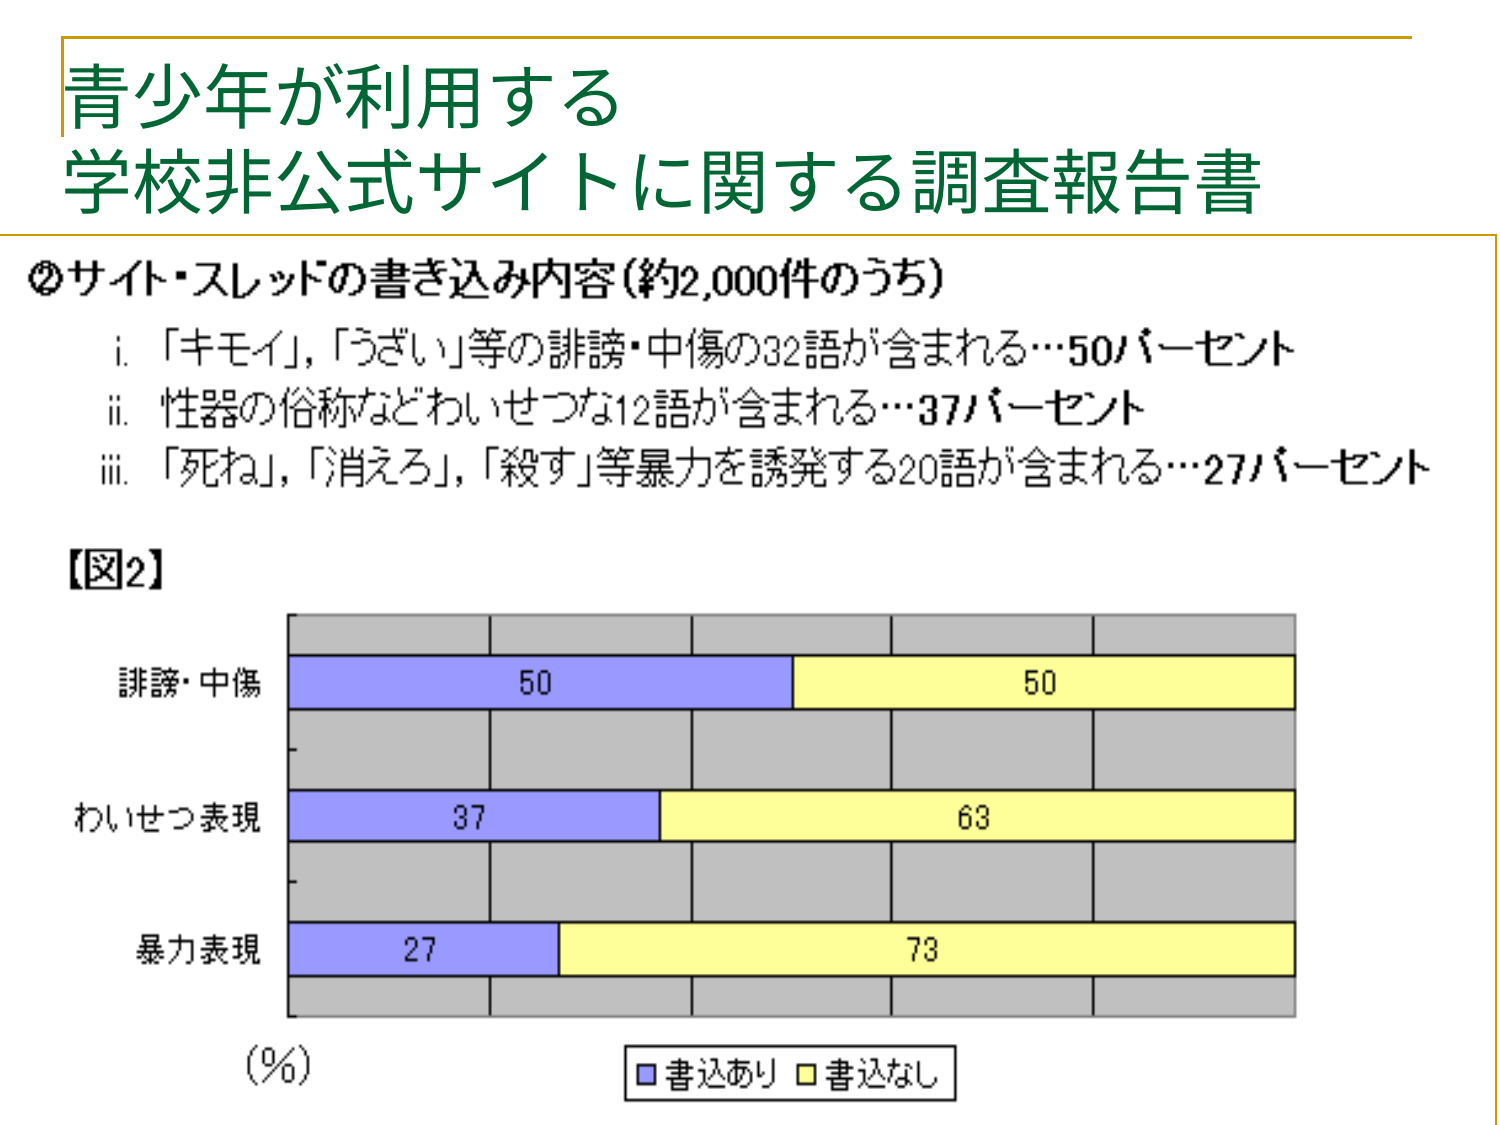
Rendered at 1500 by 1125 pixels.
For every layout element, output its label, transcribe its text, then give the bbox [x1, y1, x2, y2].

title 青少年が利用する 学校非公式サイトに関する調査報告書 [46, 45, 1454, 233]
picture [0, 235, 1496, 1125]
